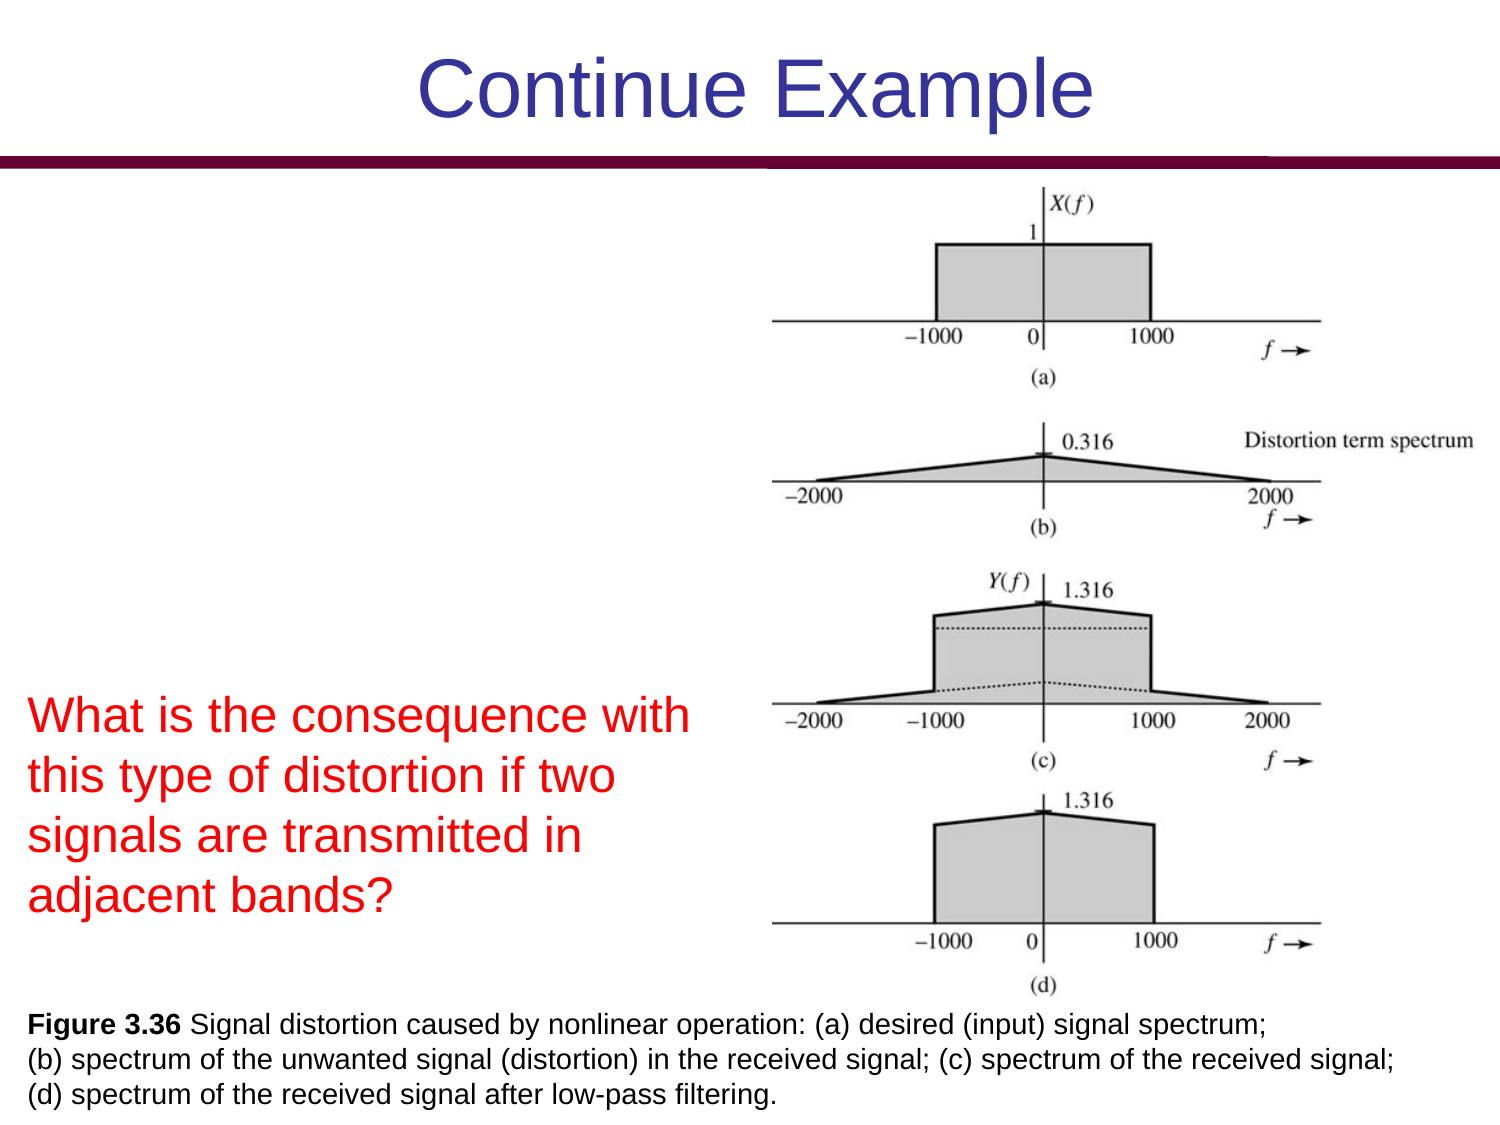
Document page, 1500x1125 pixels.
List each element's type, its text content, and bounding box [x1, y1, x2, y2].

title Continue Example [24, 12, 1488, 156]
picture [772, 187, 1475, 998]
text_box Figure 3.36 Signal distortion caused by nonlinear operation: (a) desired (input) signal spectrum; (b) spectrum of the unwanted signal (distortion) in the received signal; (c) spectrum of the received signal; (d) spectrum of the received signal after low-pass filtering. [12, 997, 1488, 1118]
text_box What is the consequence with this type of distortion if two signals are transmitted in adjacent bands? [12, 674, 738, 930]
